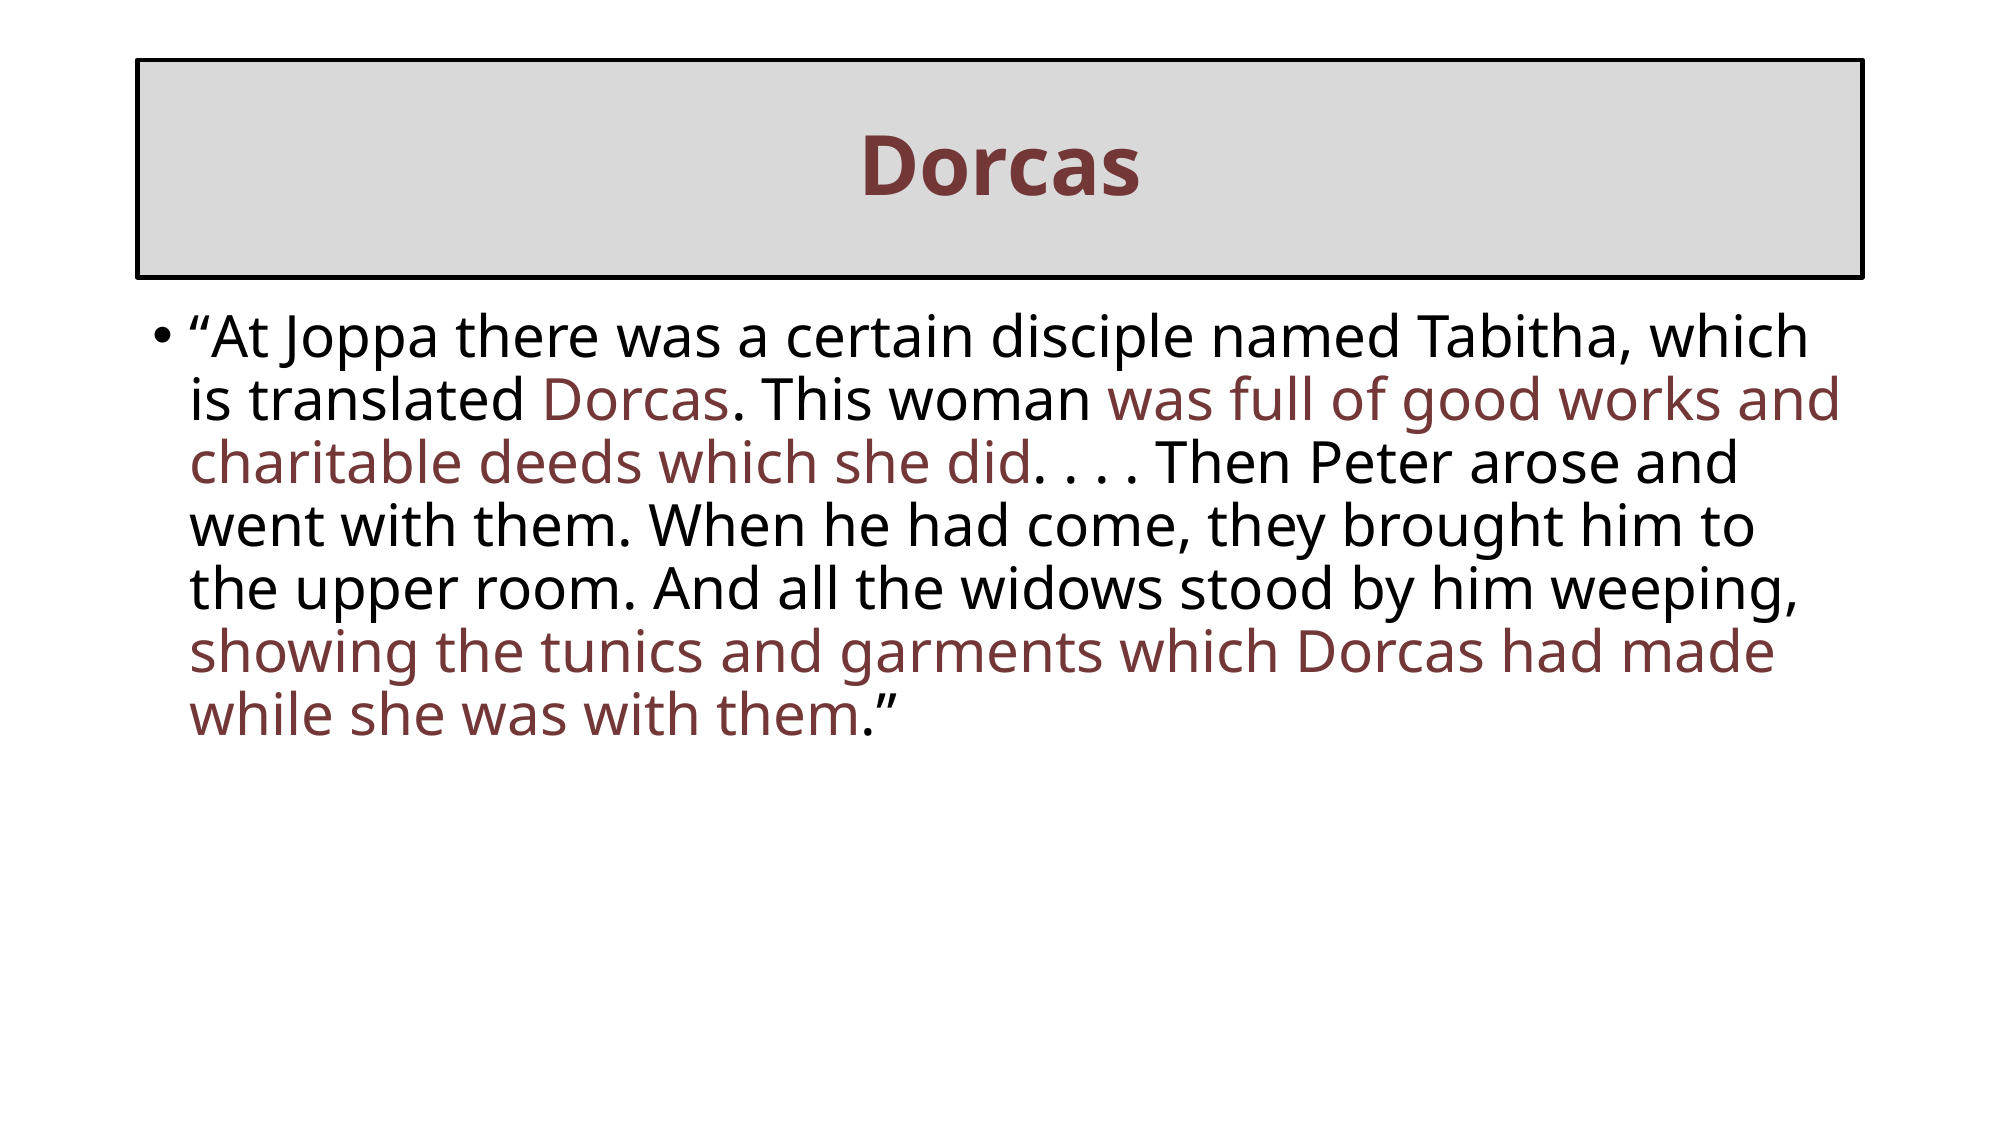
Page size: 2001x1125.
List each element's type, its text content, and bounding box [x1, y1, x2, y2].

title Dorcas [135, 58, 1865, 280]
list “At Joppa there was a certain disciple named Tabitha, which is translated Dorcas. This woman was full of good works and charitable deeds which she did. . . . Then Peter arose and went with them. When he had come, they brought him to the upper room. And all the widows stood by him weeping, showing the tunics and garments which Dorcas had made while she was with them.” [137, 299, 1863, 1014]
